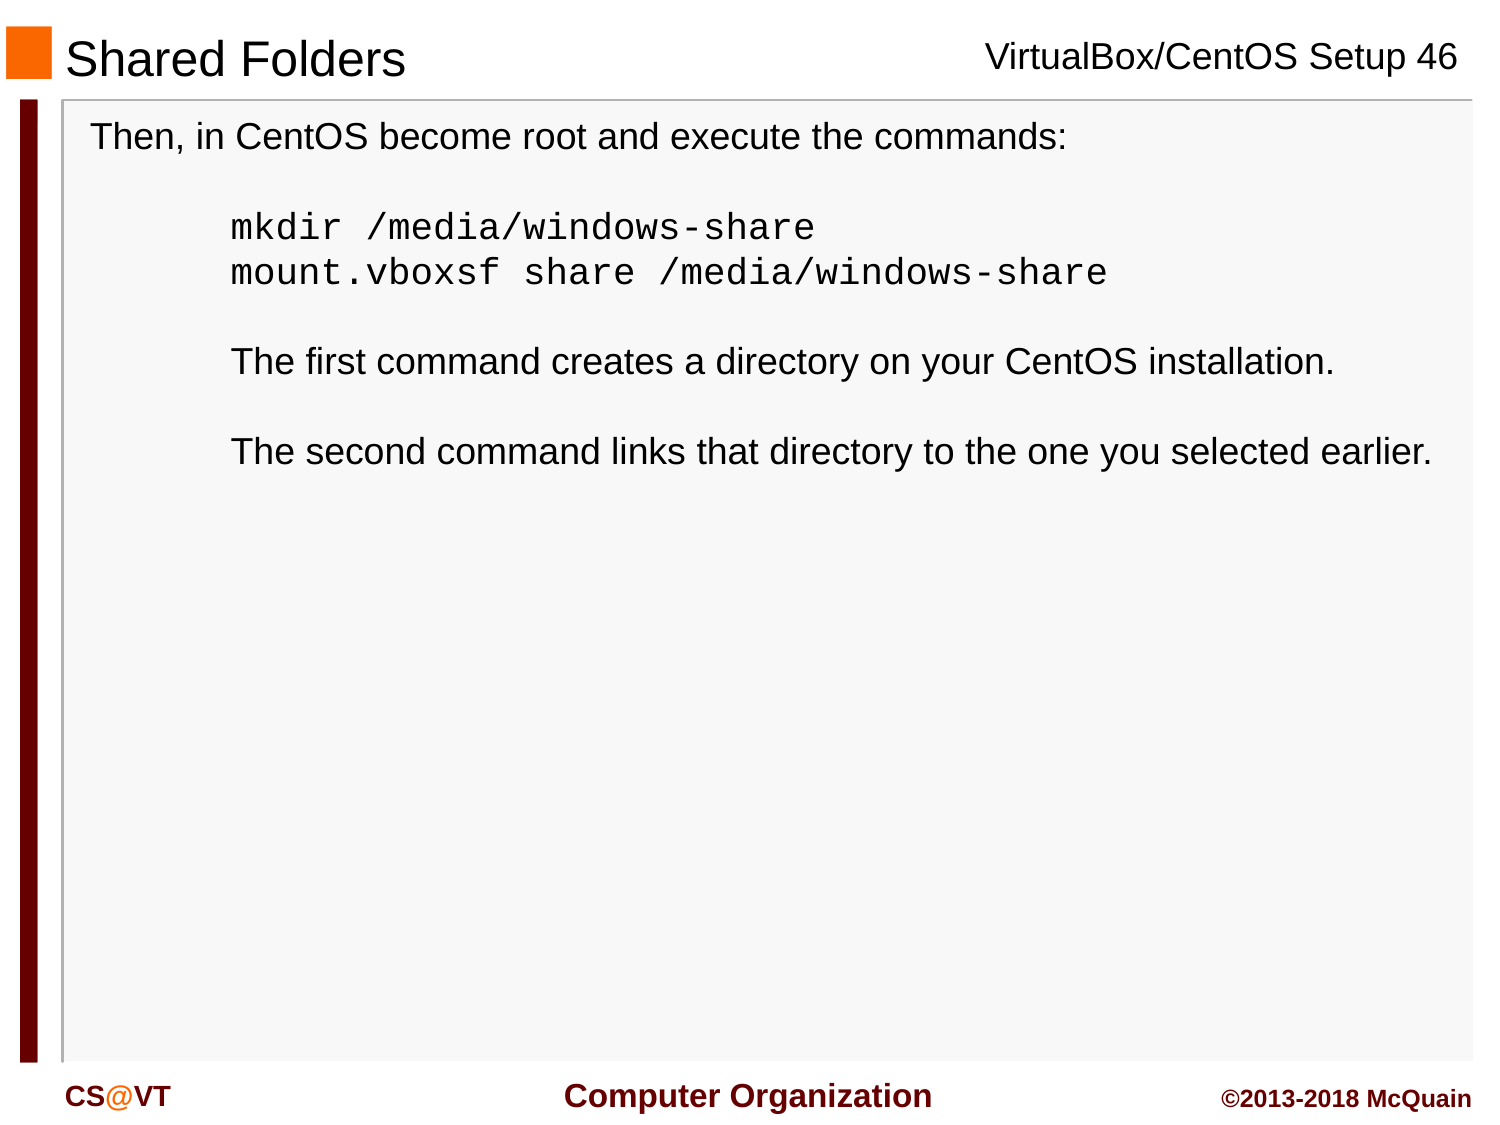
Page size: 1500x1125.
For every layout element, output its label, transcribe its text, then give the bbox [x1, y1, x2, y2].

text_box Then, in CentOS become root and execute the commands: mkdir /media/windows-share mount.vboxsf share /media/windows-share The first command creates a directory on your CentOS installation. The second command links that directory to the one you selected earlier. [75, 104, 1463, 480]
title Shared Folders [50, 28, 1000, 85]
